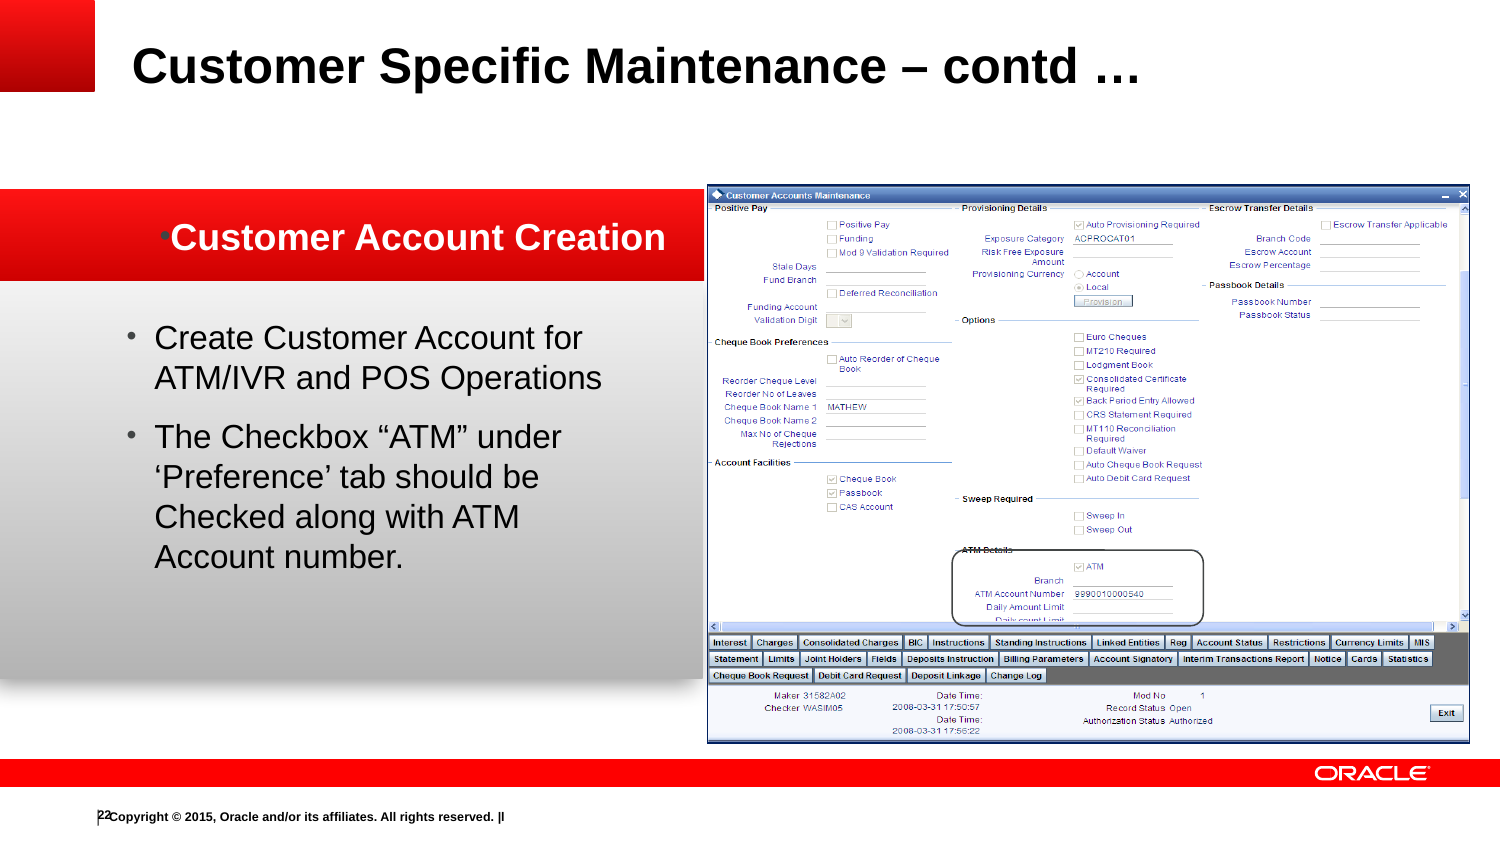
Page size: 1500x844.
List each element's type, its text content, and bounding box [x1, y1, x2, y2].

picture [0, 759, 1500, 787]
list Customer Account Creation [131, 190, 692, 281]
title Customer Specific Maintenance – contd … [131, 40, 1481, 167]
list Create Customer Account for ATM/IVR and POS Operations The Checkbox “ATM” under ‘Preference’ tab should be Checked along with ATM Account number. [126, 316, 641, 667]
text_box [707, 185, 1469, 743]
